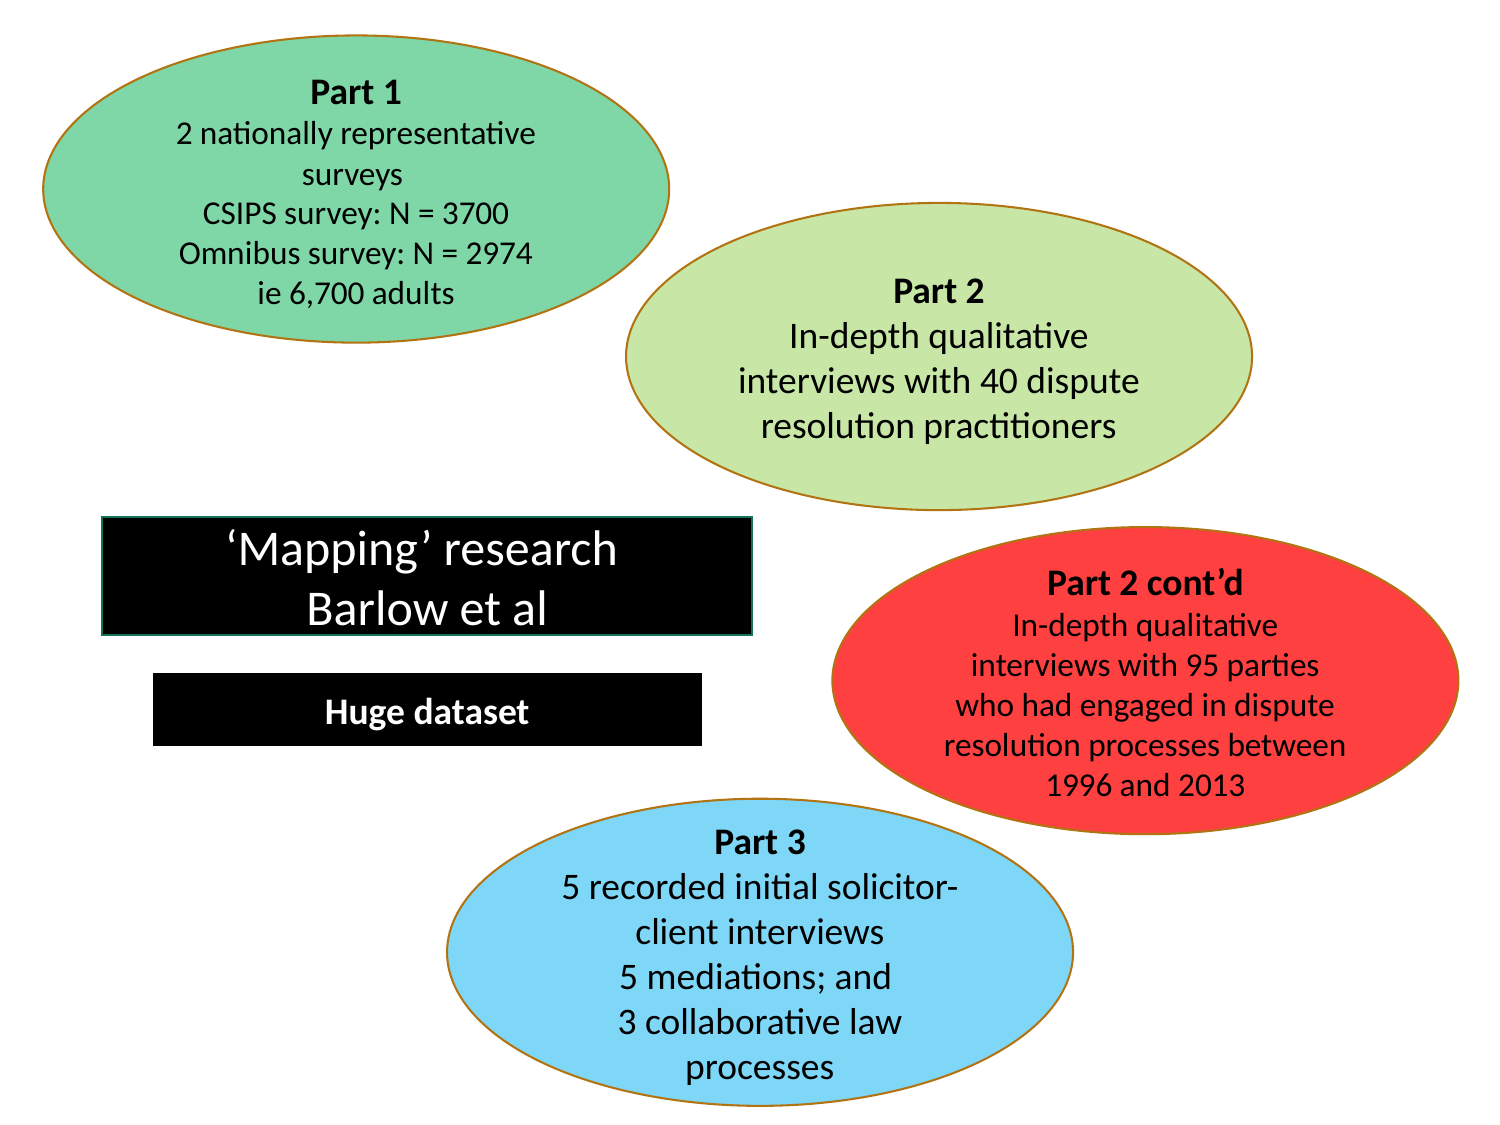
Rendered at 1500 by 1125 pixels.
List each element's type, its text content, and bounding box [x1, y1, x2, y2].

text_box Part 2 In-depth qualitative interviews with 40 dispute resolution practitioners [625, 201, 1254, 512]
text_box Part 1 2 nationally representative surveys CSIPS survey: N = 3700 Omnibus survey: N = 2974 ie 6,700 adults [42, 34, 671, 344]
text_box ‘Mapping’ research Barlow et al [101, 516, 753, 636]
text_box Huge dataset [153, 673, 702, 746]
text_box Part 2 cont’d In-depth qualitative interviews with 95 parties who had engaged in dispute resolution processes between 1996 and 2013 [831, 526, 1460, 836]
text_box Part 3 5 recorded initial solicitor-client interviews 5 mediations; and 3 collaborative law processes [446, 797, 1075, 1107]
